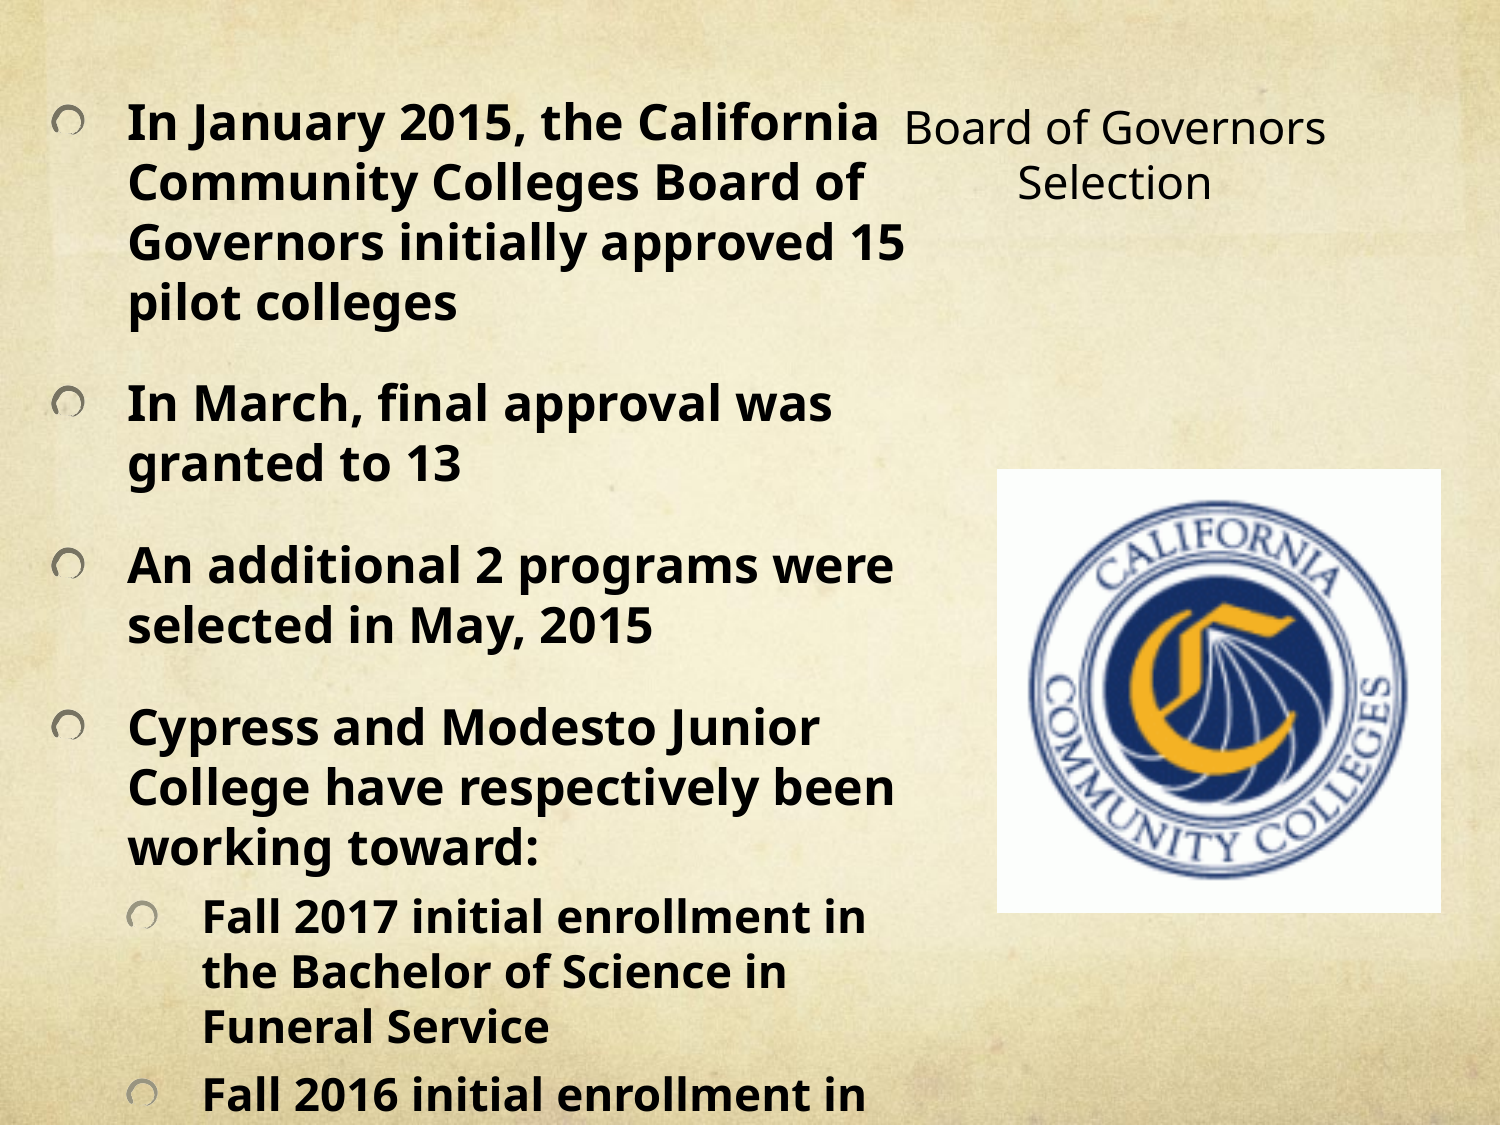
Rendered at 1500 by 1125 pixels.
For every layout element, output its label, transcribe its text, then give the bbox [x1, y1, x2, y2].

list In January 2015, the California Community Colleges Board of Governors initially approved 15 pilot colleges In March, final approval was granted to 13 An additional 2 programs were selected in May, 2015 Cypress and Modesto Junior College have respectively been working toward: Fall 2017 initial enrollment in the Bachelor of Science in Funeral Service Fall 2016 initial enrollment in Bachelor of Science in Respiratory Care [36, 82, 952, 1021]
picture [0, 0, 1500, 1125]
title Board of Governors Selection [952, 82, 1350, 225]
